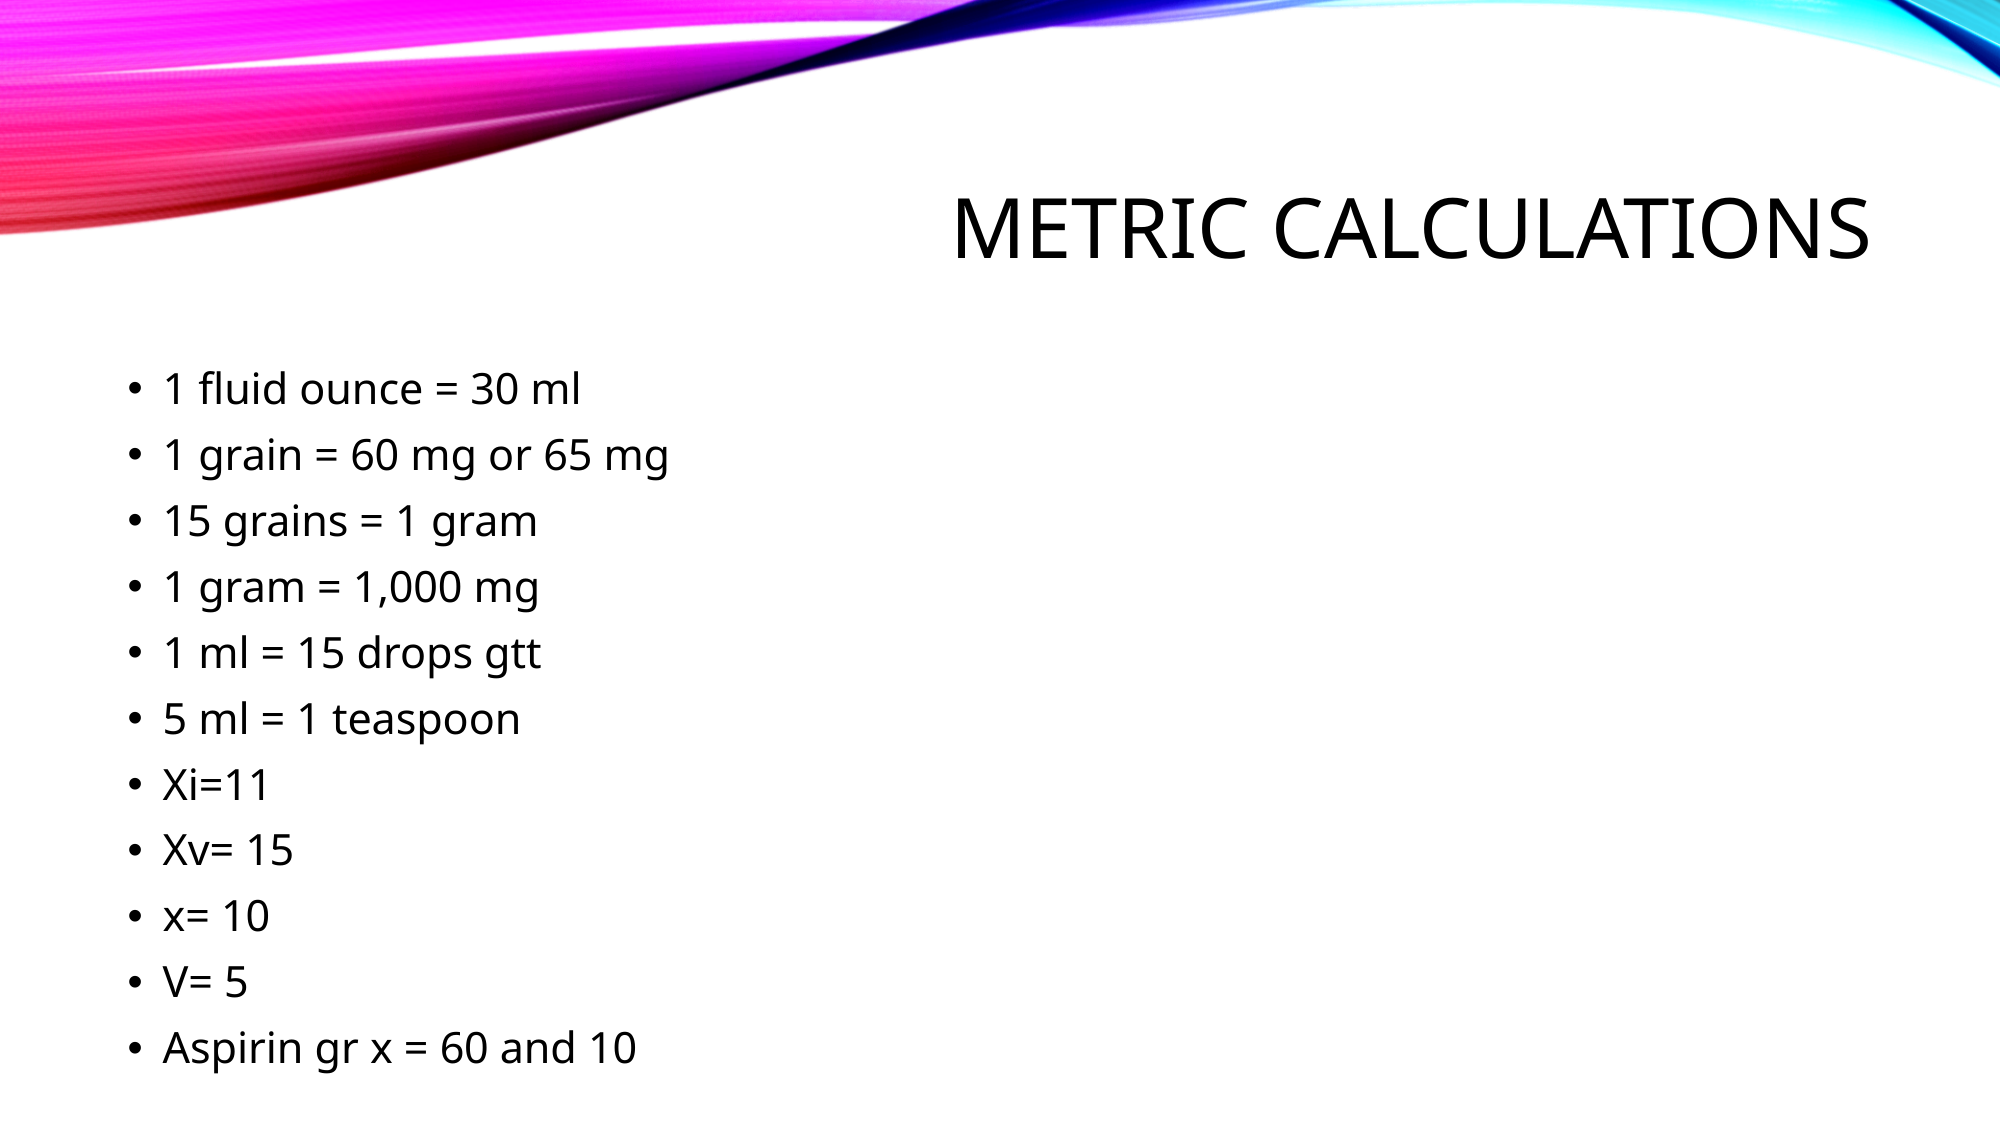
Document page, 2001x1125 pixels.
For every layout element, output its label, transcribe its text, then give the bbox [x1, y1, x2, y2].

list 1 fluid ounce = 30 ml 1 grain = 60 mg or 65 mg 15 grains = 1 gram 1 gram = 1,000 mg 1 ml = 15 drops gtt 5 ml = 1 teaspoon Xi=11 Xv= 15 x= 10 V= 5 Aspirin gr x = 60 and 10 [112, 360, 1888, 1086]
picture [0, 0, 2000, 237]
picture [1910, 0, 2000, 45]
title Metric calculations [474, 125, 1888, 338]
picture [1890, 0, 2000, 75]
